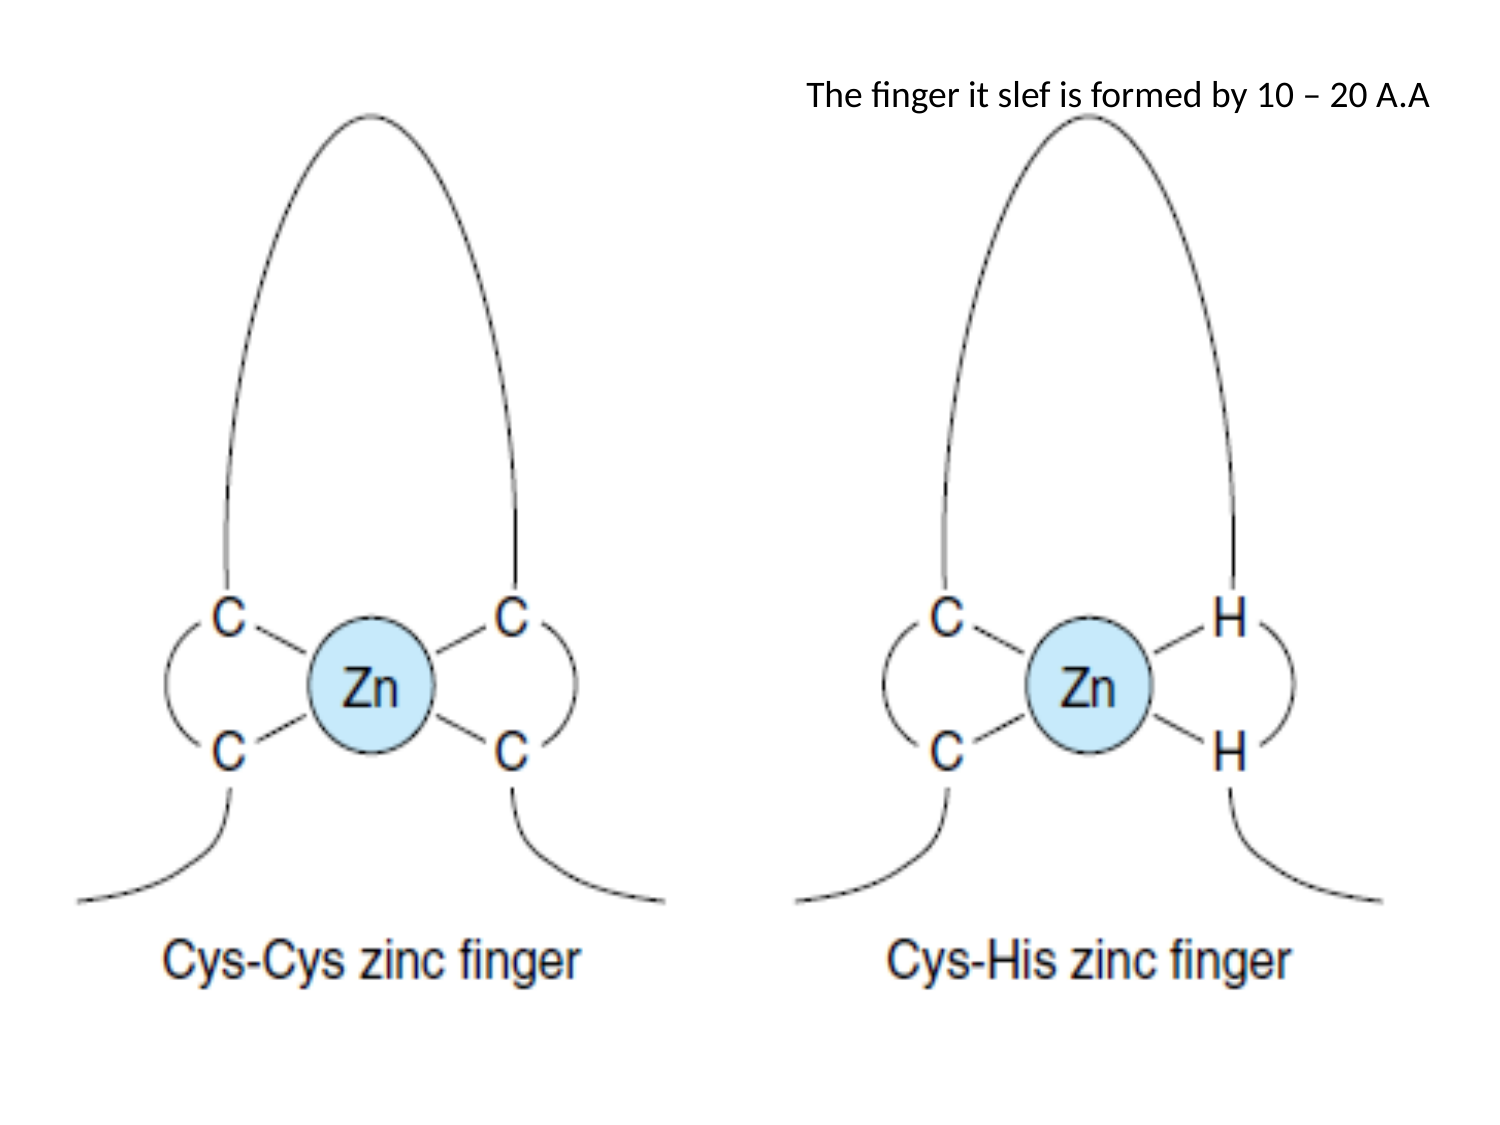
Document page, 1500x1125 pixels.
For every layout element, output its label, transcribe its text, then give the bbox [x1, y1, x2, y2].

picture [29, 101, 1459, 1024]
text_box The finger it slef is formed by 10 – 20 A.A [791, 62, 1454, 101]
